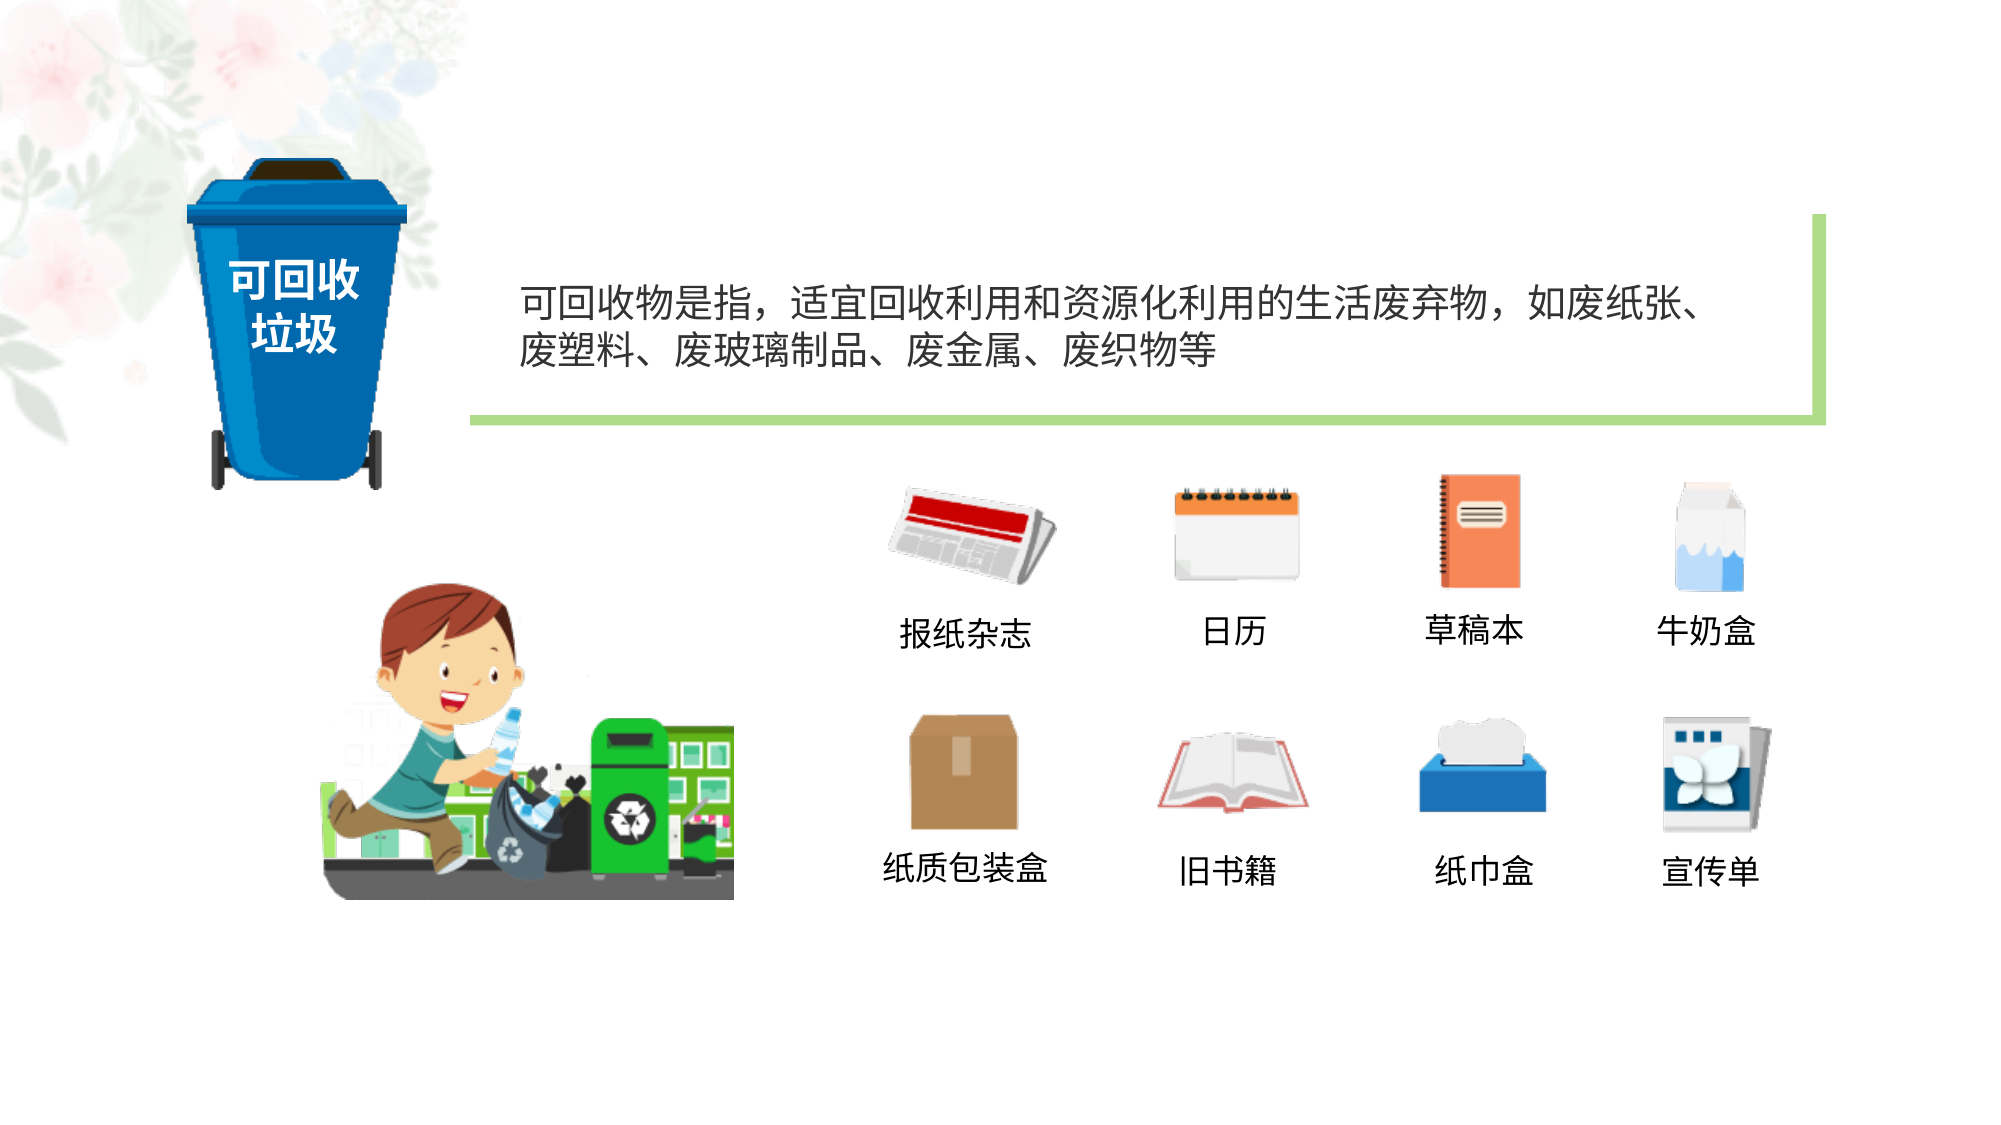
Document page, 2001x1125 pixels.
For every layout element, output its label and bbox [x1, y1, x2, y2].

picture [310, 559, 734, 900]
picture [0, 0, 468, 446]
text_box [187, 158, 407, 490]
text_box [470, 214, 1827, 426]
text_box [866, 464, 1799, 900]
